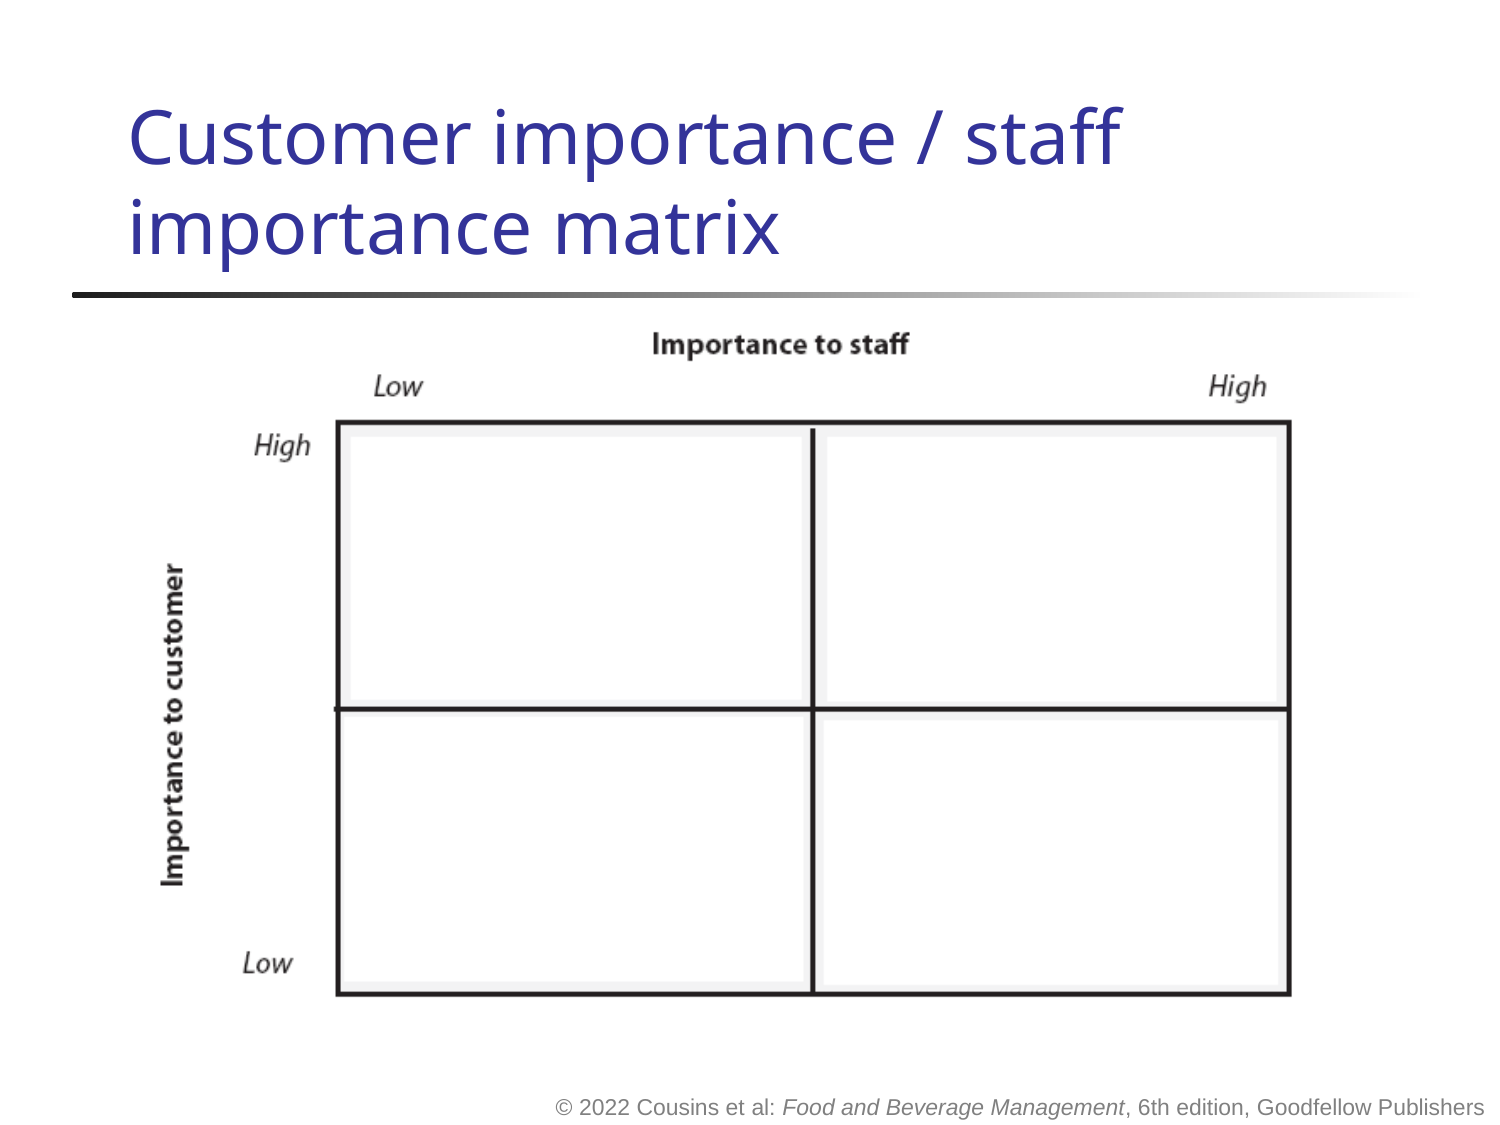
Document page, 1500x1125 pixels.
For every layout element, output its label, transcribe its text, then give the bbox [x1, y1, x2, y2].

title Customer importance / staff importance matrix [112, 90, 1391, 278]
picture [74, 314, 1426, 1014]
